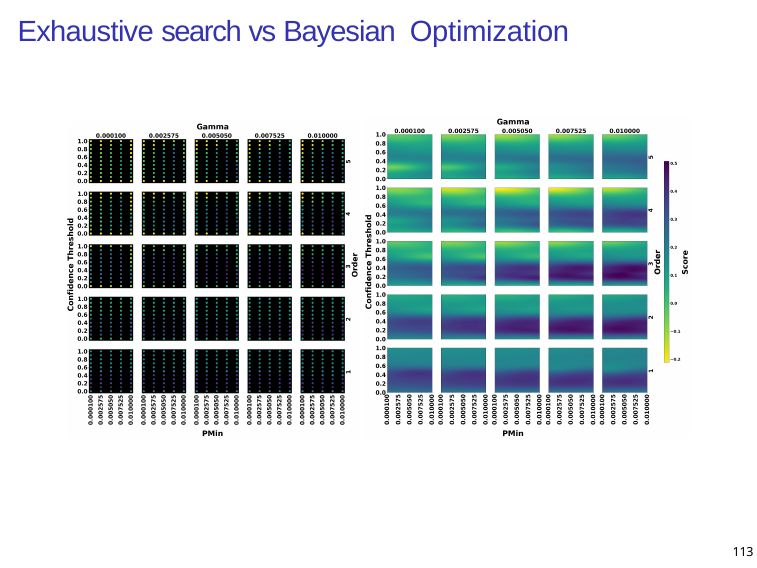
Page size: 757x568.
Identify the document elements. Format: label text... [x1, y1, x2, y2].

text_box [364, 117, 690, 439]
slide_number 113 [726, 546, 757, 562]
text_box [66, 122, 360, 439]
title Exhaustive search vs Bayesian Optimization [15, 11, 588, 107]
